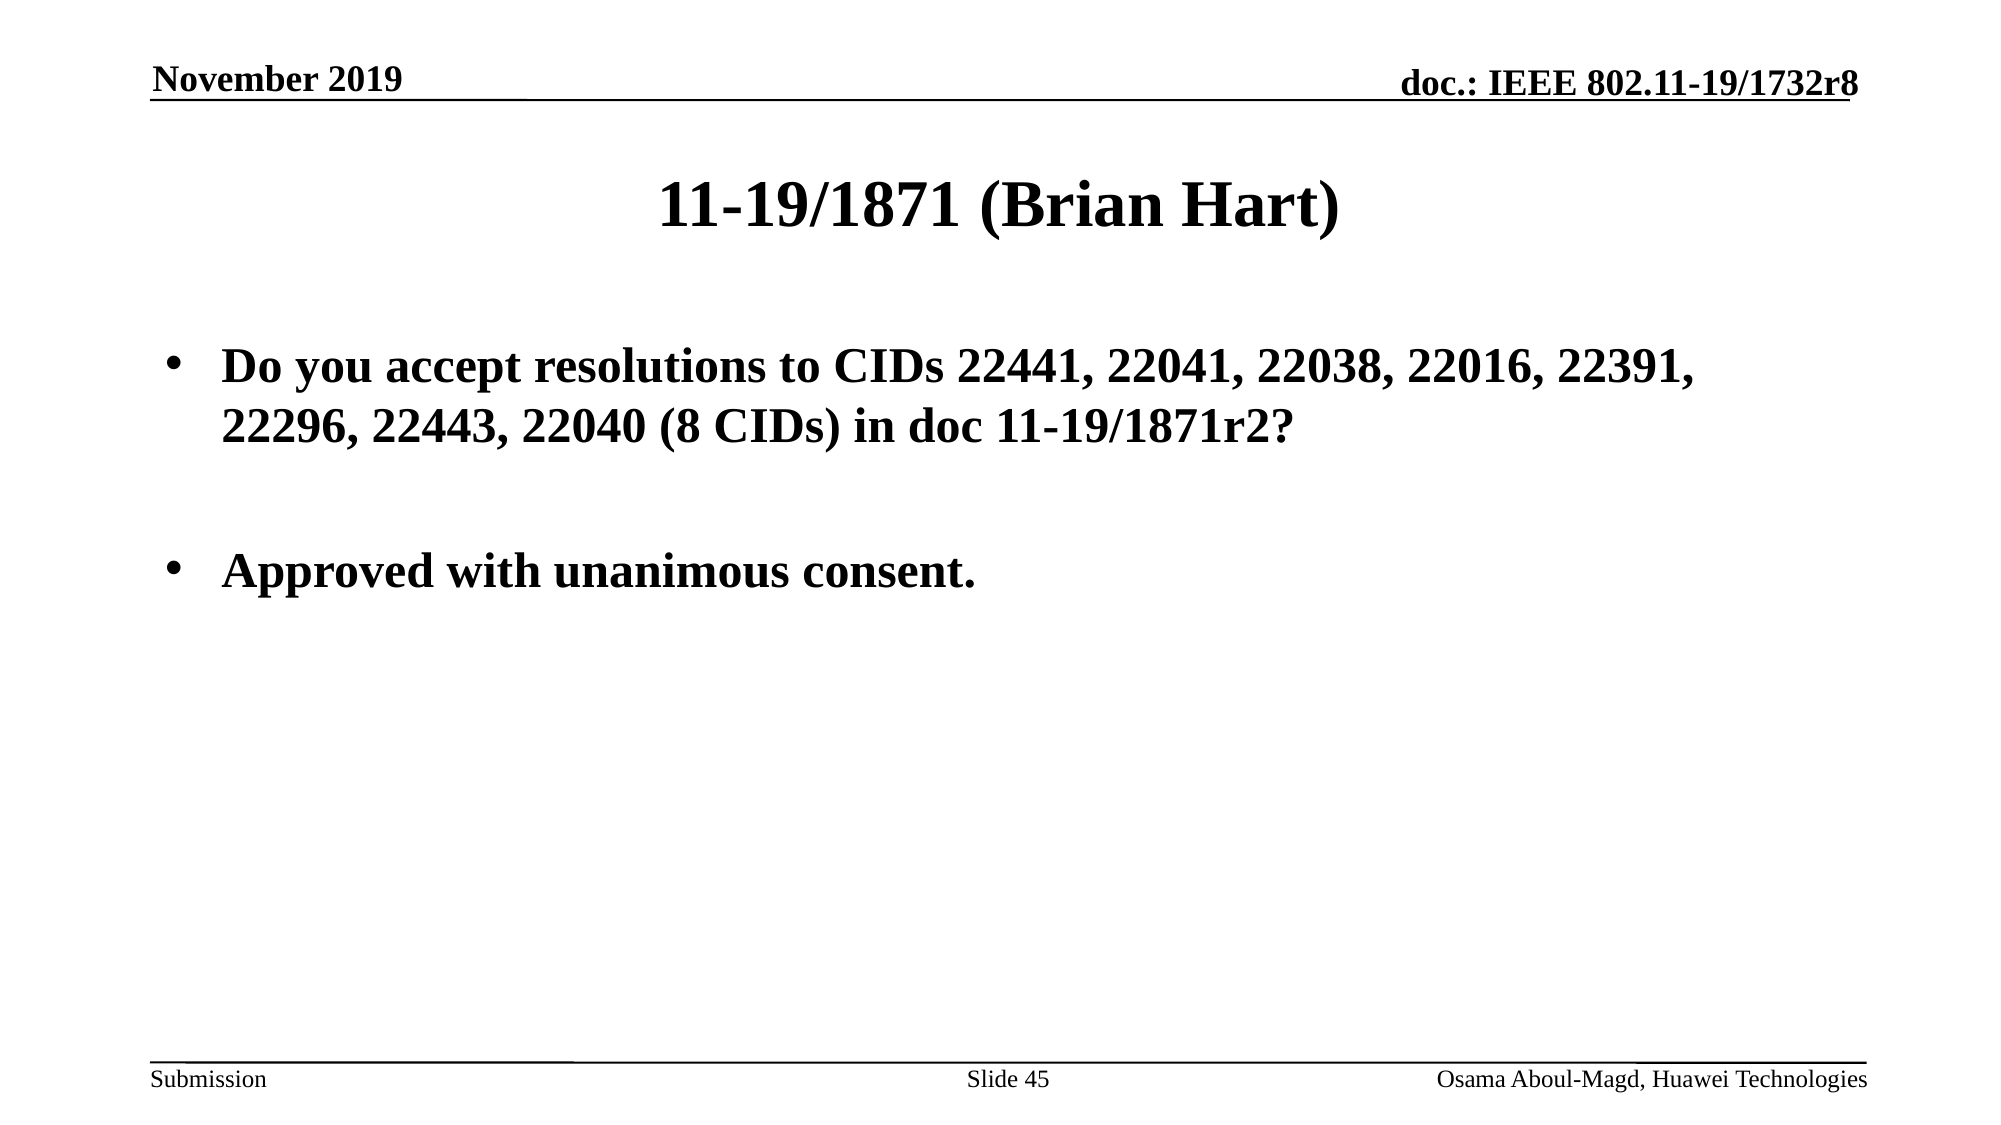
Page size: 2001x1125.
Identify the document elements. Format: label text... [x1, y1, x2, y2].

title 11-19/1871 (Brian Hart) [149, 112, 1850, 288]
slide_number Slide 45 [950, 1061, 1067, 1123]
list Do you accept resolutions to CIDs 22441, 22041, 22038, 22016, 22391, 22296, 22443, 22040 (8 CIDs) in doc 11-19/1871r2? Approved with unanimous consent. [149, 324, 1850, 1000]
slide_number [152, 54, 563, 100]
footer Osama Aboul-Magd, Huawei Technologies [1171, 1061, 1869, 1093]
